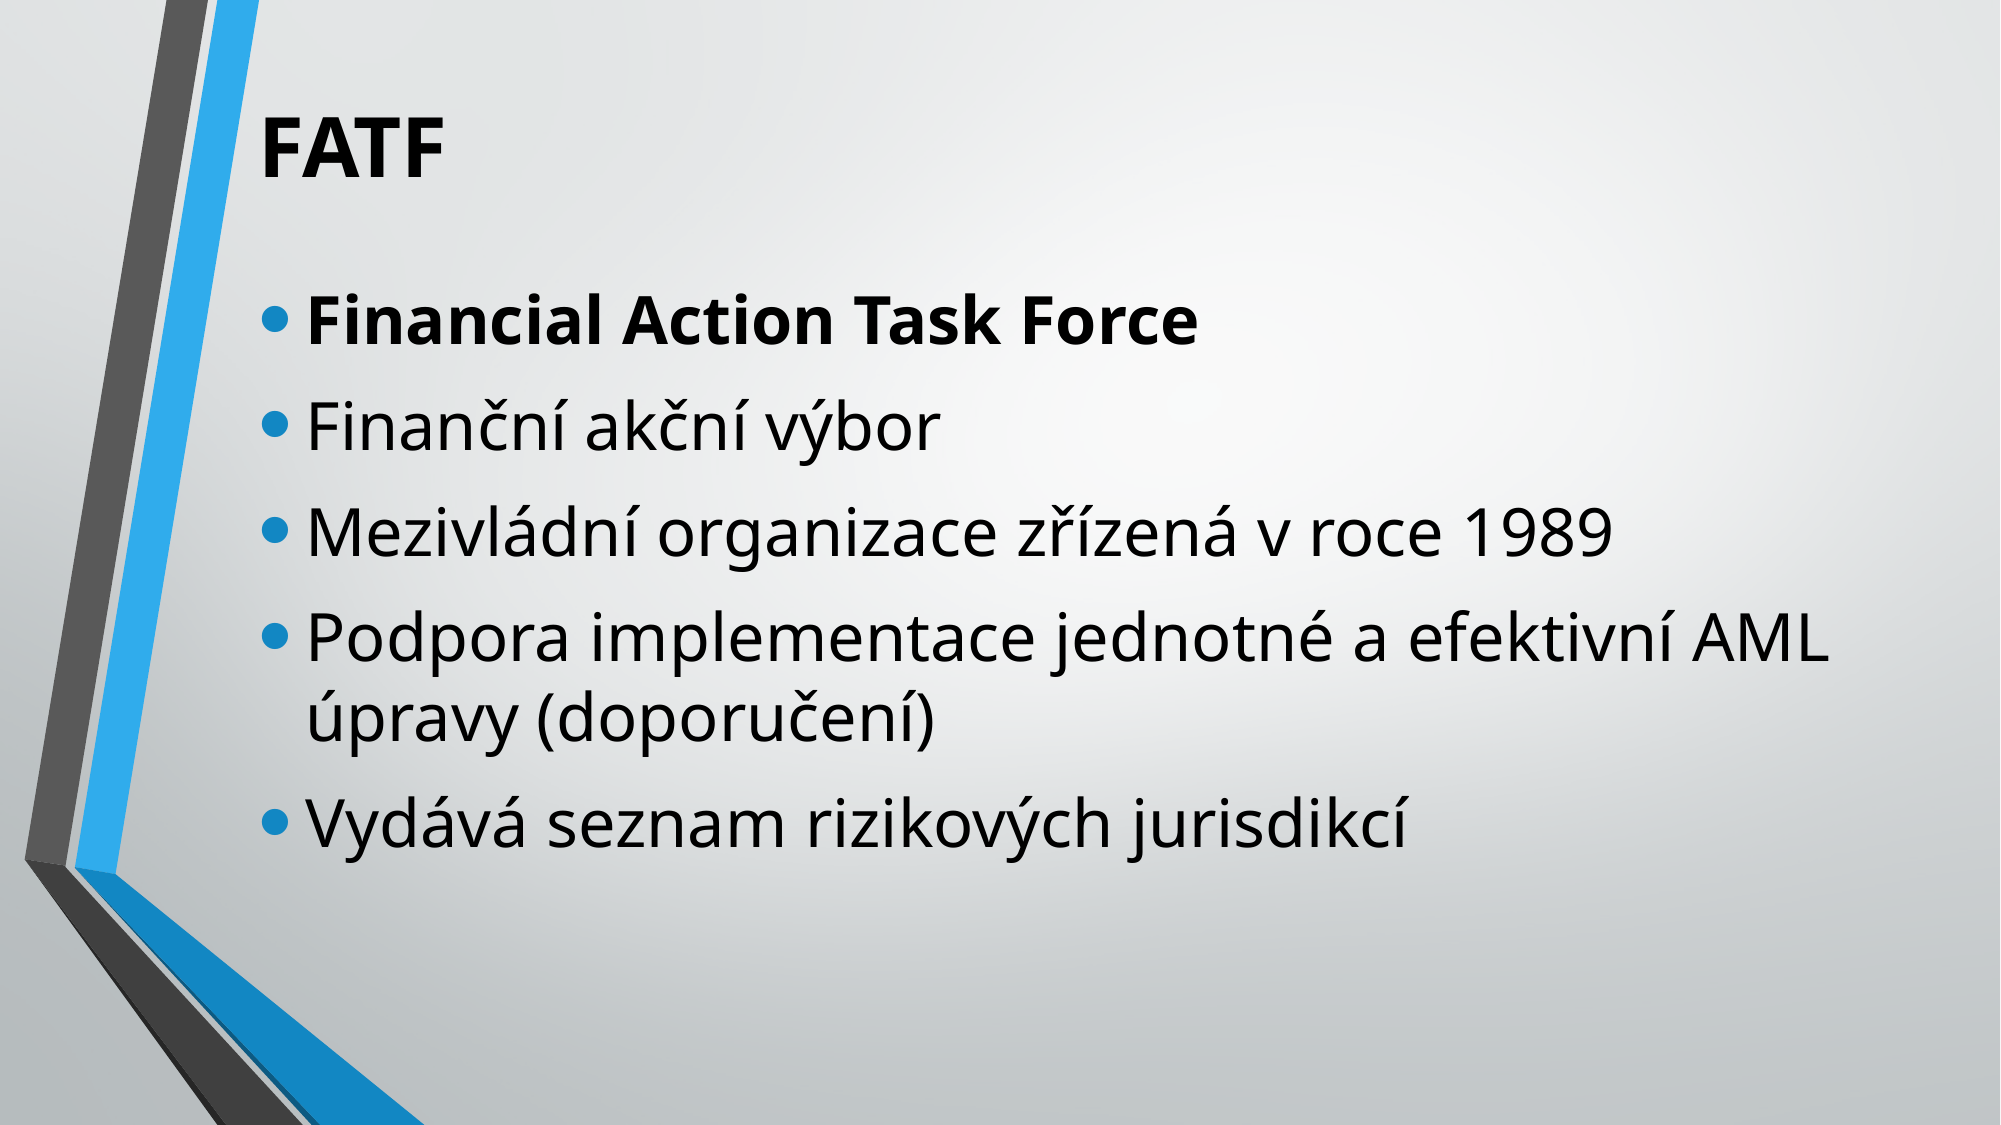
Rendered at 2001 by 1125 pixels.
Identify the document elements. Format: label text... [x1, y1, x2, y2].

text_box FATF [243, 0, 1887, 288]
list Financial Action Task Force Finanční akční výbor Mezivládní organizace zřízená v roce 1989 Podpora implementace jednotné a efektivní AML úpravy (doporučení) Vydává seznam rizikových jurisdikcí [243, 288, 1887, 1009]
